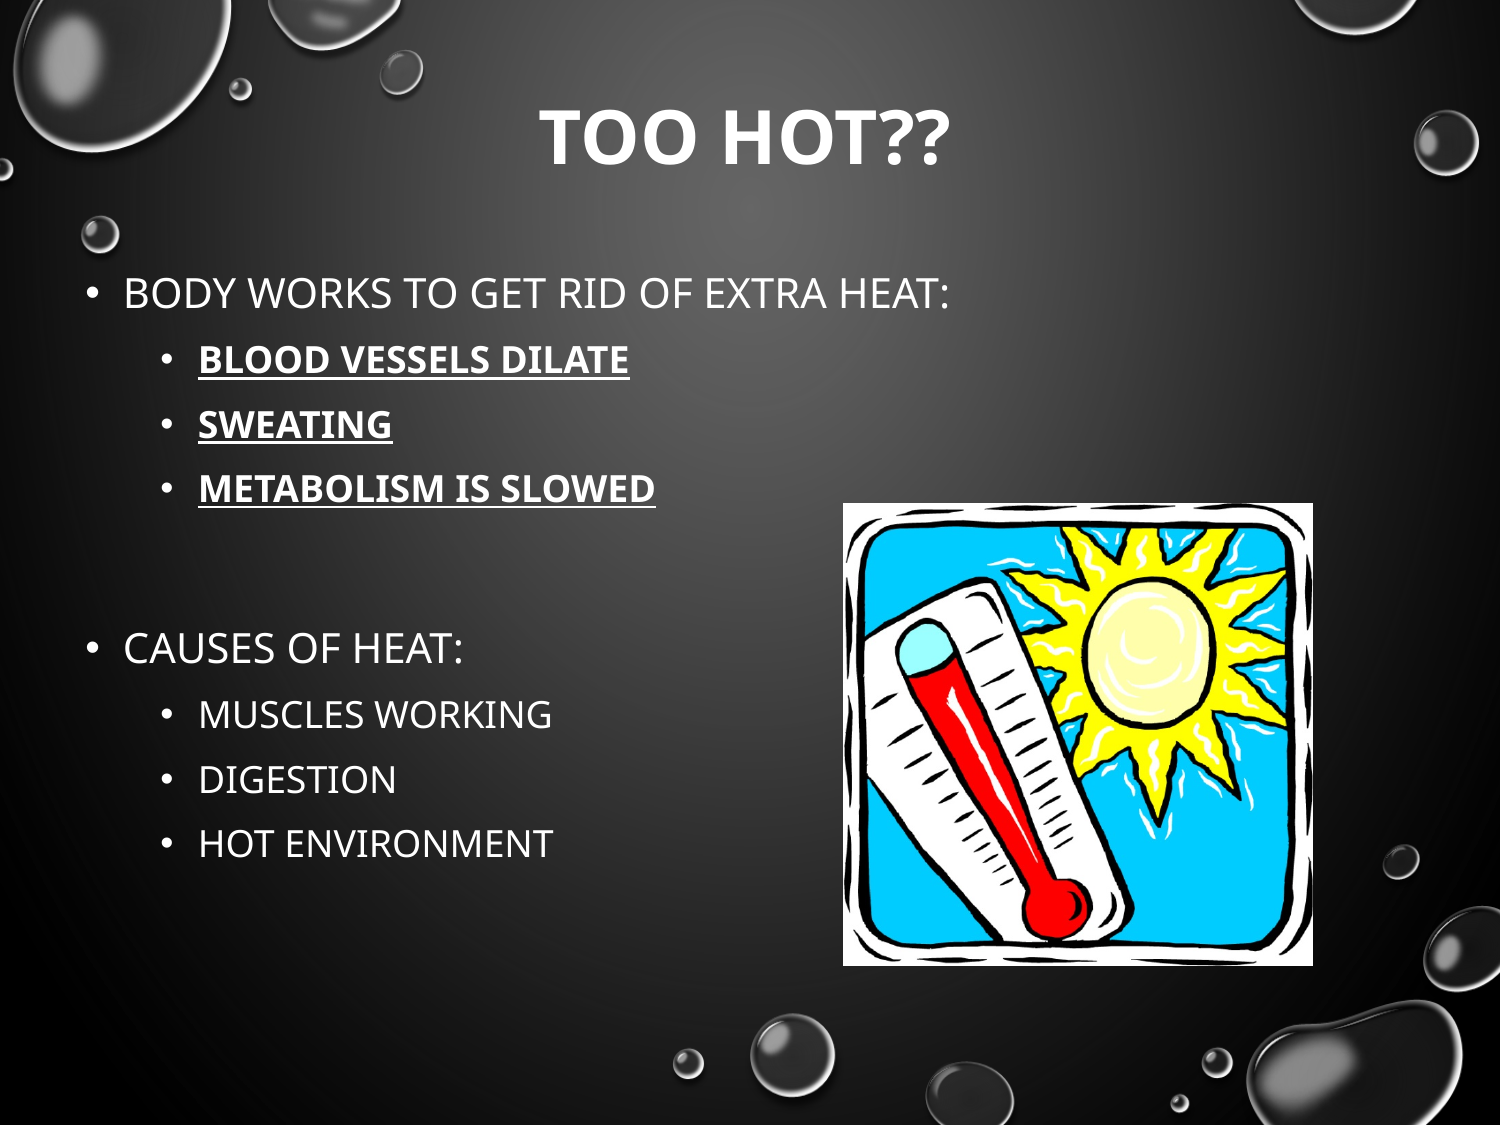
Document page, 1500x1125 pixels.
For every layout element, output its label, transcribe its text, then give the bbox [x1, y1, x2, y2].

list Body works to get rid of extra heat: Blood vessels dilate Sweating Metabolism is slowed Causes of Heat: Muscles working Digestion Hot environment [70, 249, 1421, 1050]
title Too Hot?? [70, 53, 1421, 229]
picture [0, 0, 1500, 1125]
